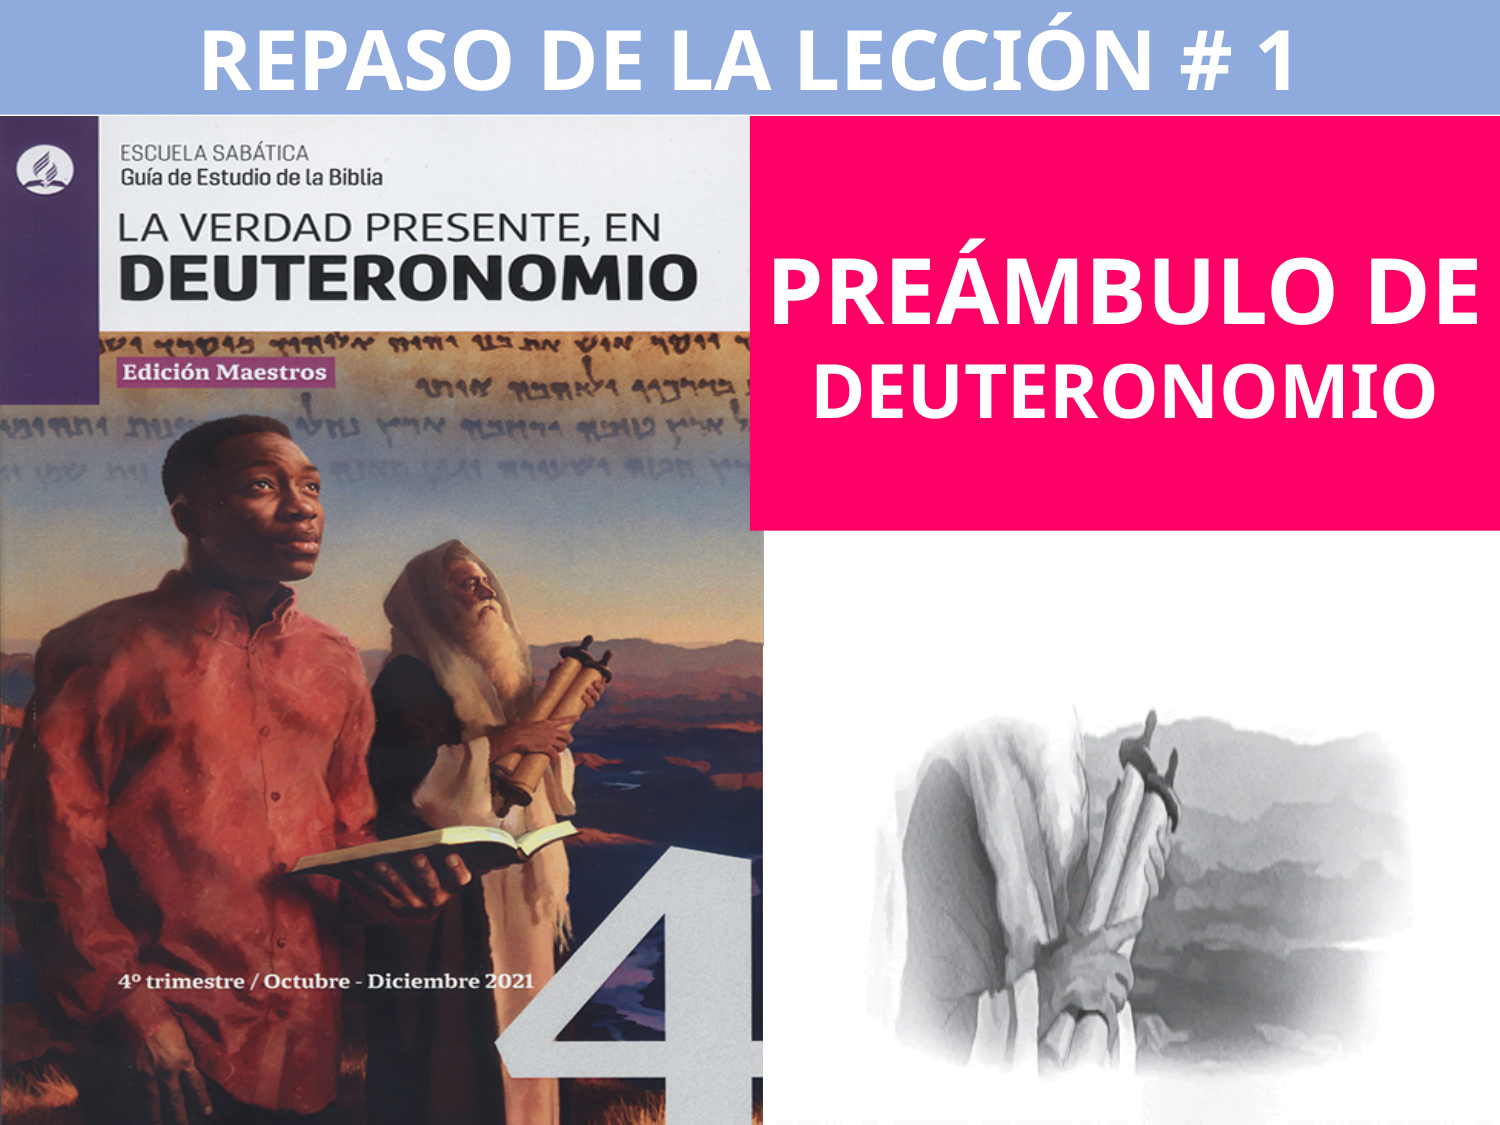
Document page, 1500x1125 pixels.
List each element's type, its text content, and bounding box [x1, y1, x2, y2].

text_box PREÁMBULO DE DEUTERONOMIO [764, 116, 1500, 531]
picture [0, 116, 1500, 1125]
text_box REPASO DE LA LECCIÓN # 1 [0, 0, 1500, 115]
